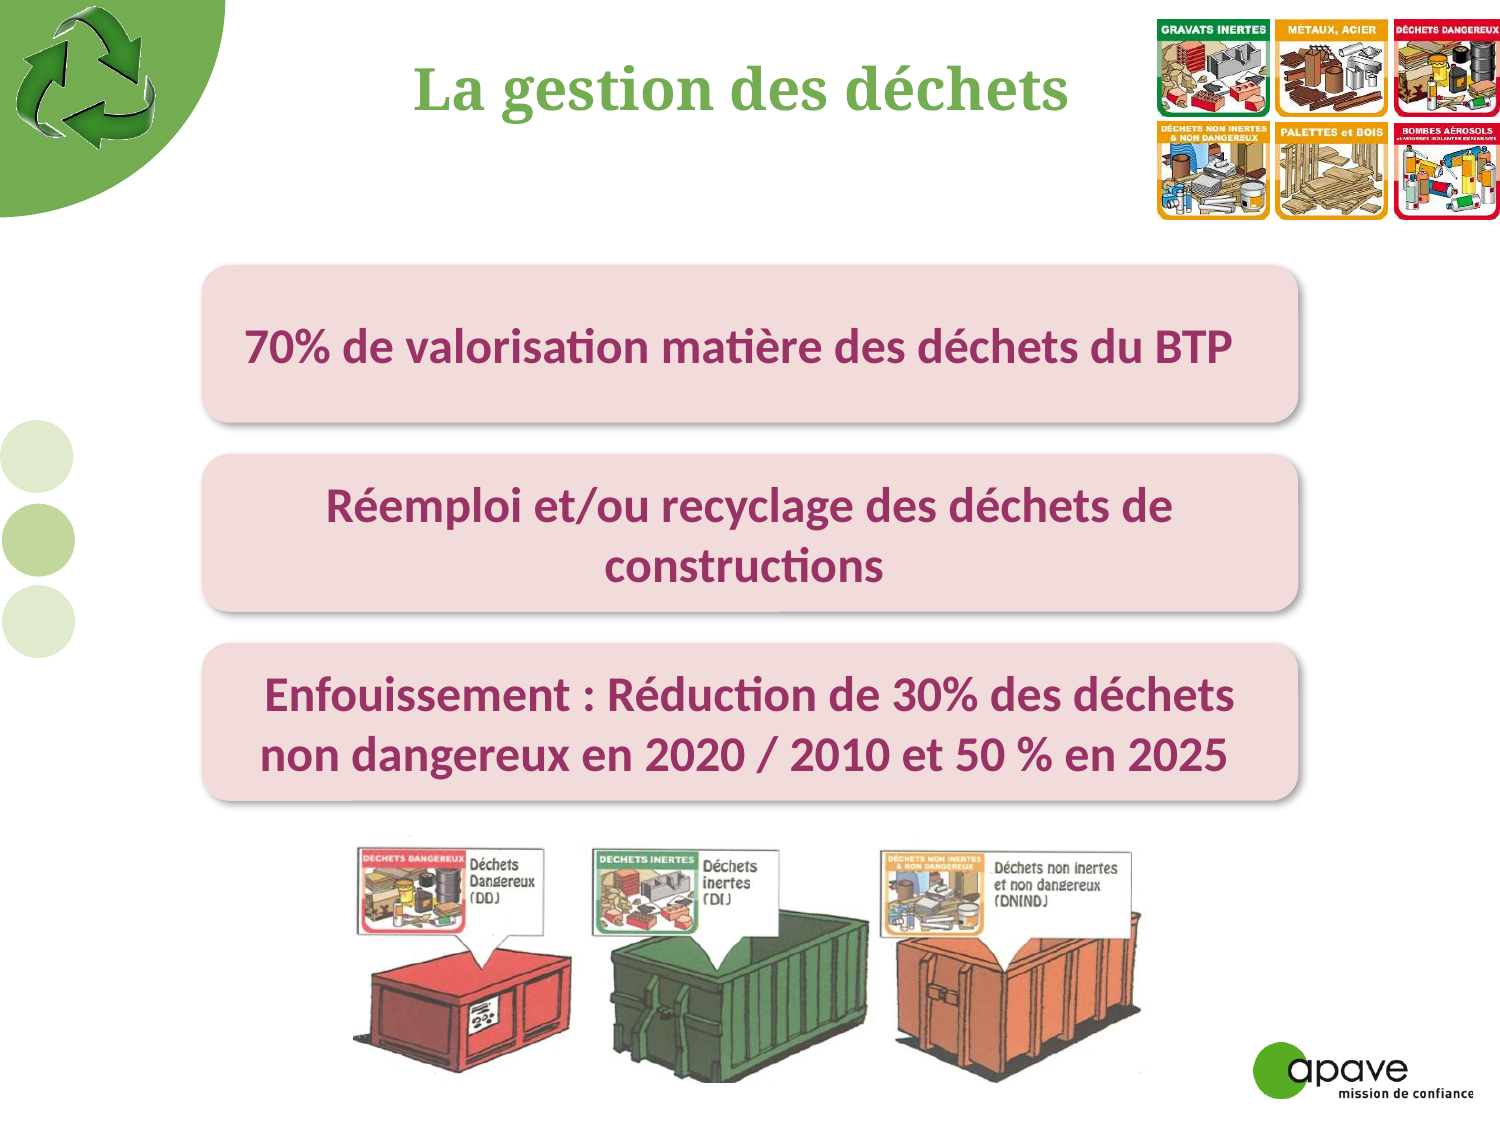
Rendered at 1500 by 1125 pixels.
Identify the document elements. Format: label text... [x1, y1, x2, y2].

text_box Enfouissement : Réduction de 30% des déchets non dangereux en 2020 / 2010 et 50 % en 2025 [201, 643, 1299, 801]
text_box Réemploi et/ou recyclage des déchets de constructions [201, 454, 1299, 612]
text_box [1157, 18, 1500, 221]
text_box La gestion des déchets [0, 44, 1500, 232]
picture [353, 833, 1147, 1083]
picture [0, 0, 178, 156]
text_box 70% de valorisation matière des déchets du BTP [201, 265, 1299, 423]
picture [1253, 1042, 1474, 1099]
